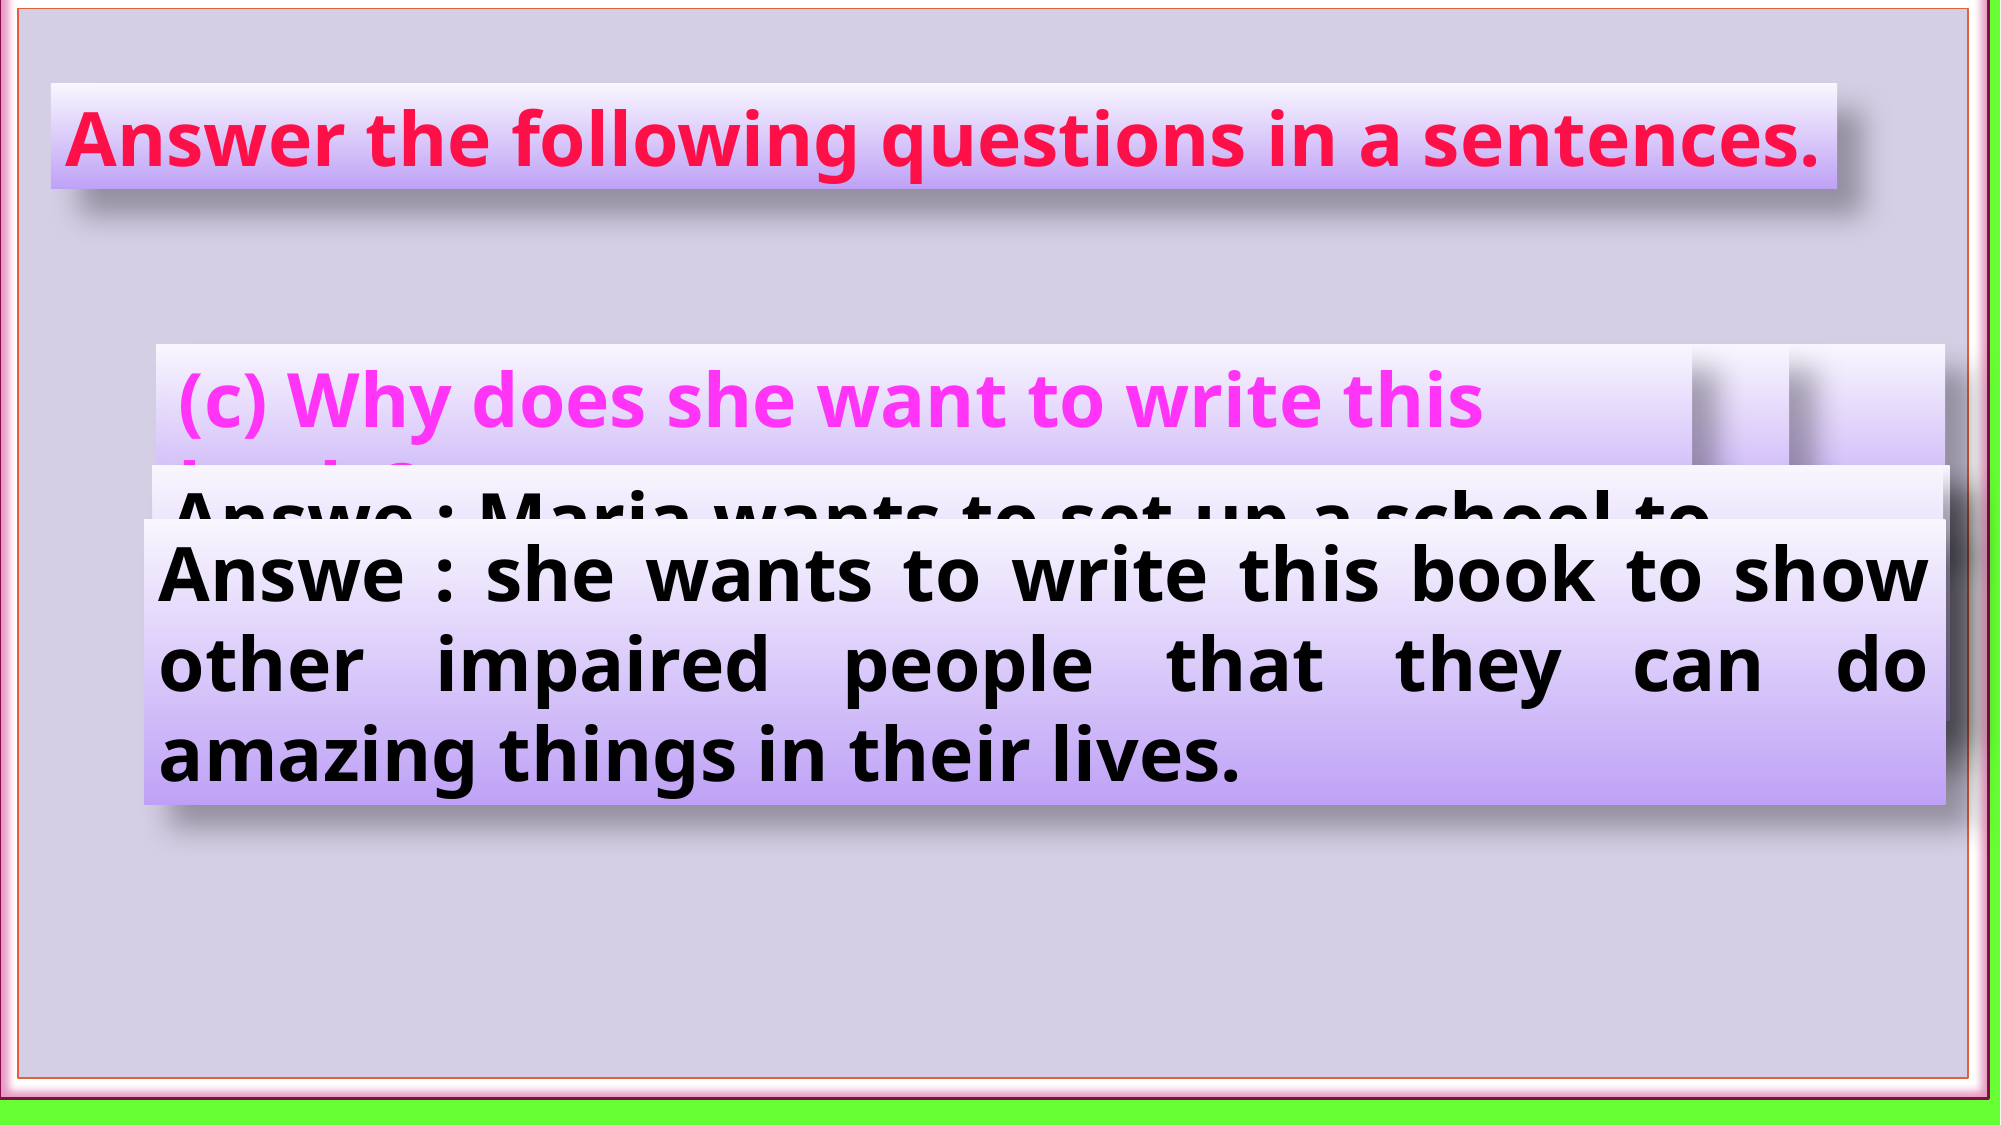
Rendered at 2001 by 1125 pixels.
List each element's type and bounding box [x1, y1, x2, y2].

text_box [0, 0, 2000, 1125]
